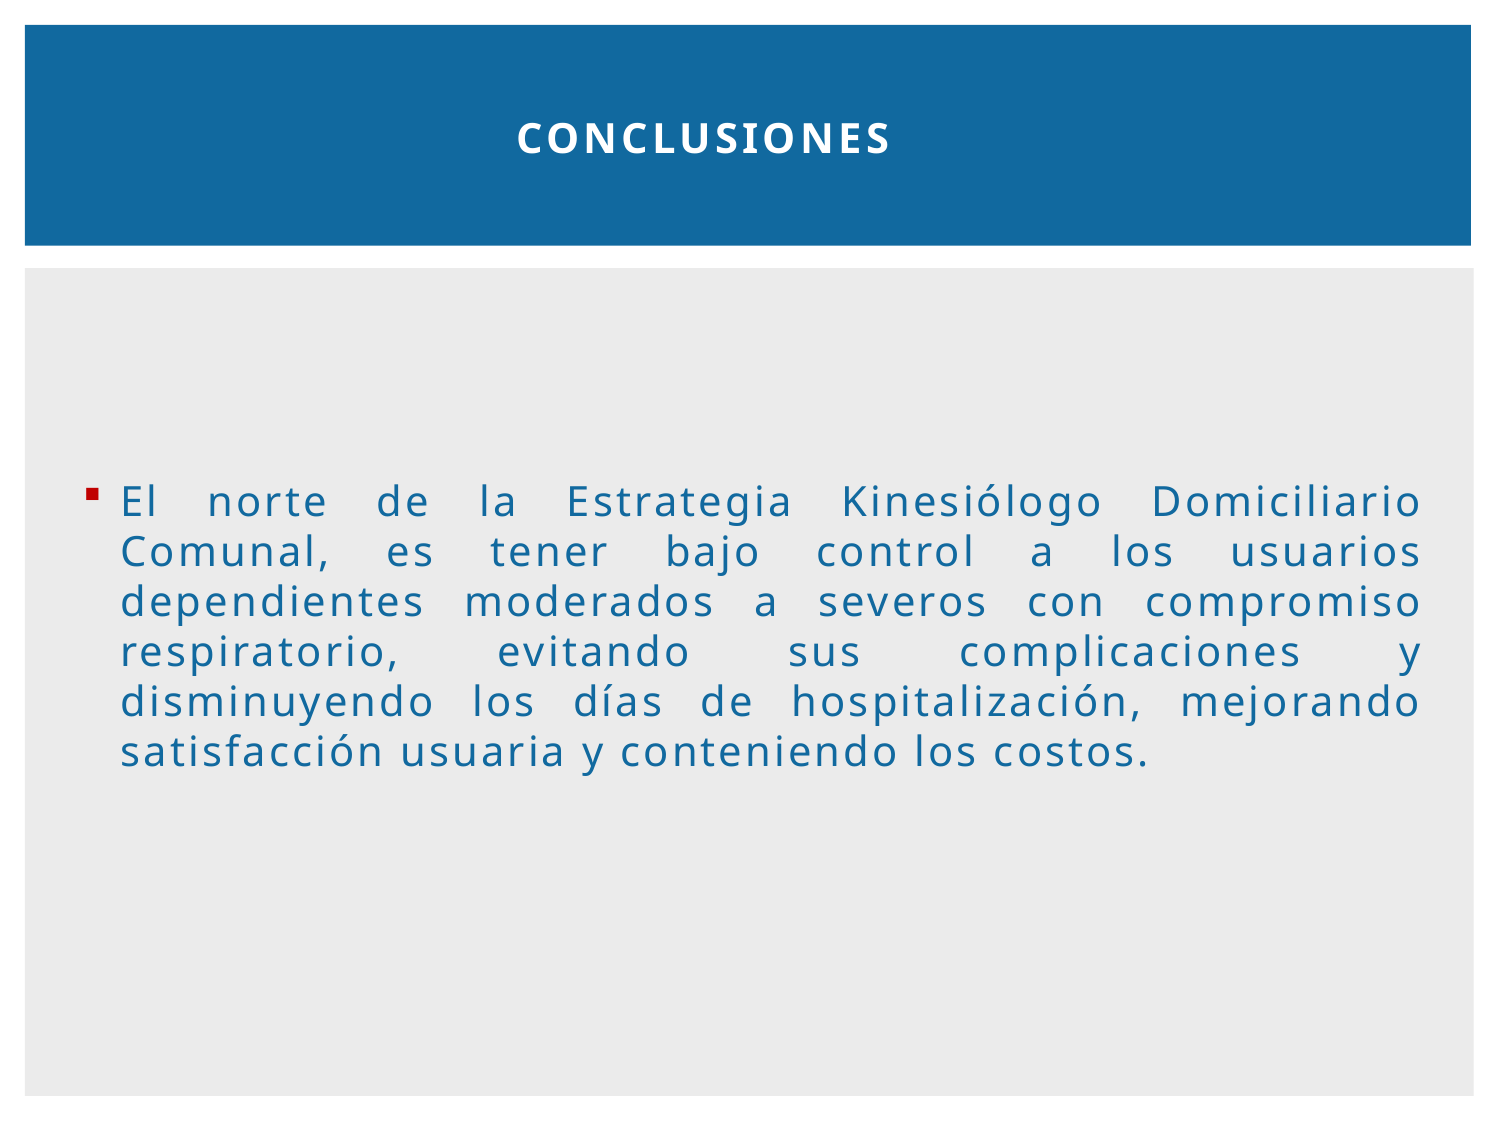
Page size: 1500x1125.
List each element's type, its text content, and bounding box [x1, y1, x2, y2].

title CONCLUSIONES [17, 90, 1393, 263]
list El norte de la Estrategia Kinesiólogo Domiciliario Comunal, es tener bajo control a los usuarios dependientes moderados a severos con compromiso respiratorio, evitando sus complicaciones y disminuyendo los días de hospitalización, mejorando satisfacción usuaria y conteniendo los costos. [60, 408, 1440, 1125]
